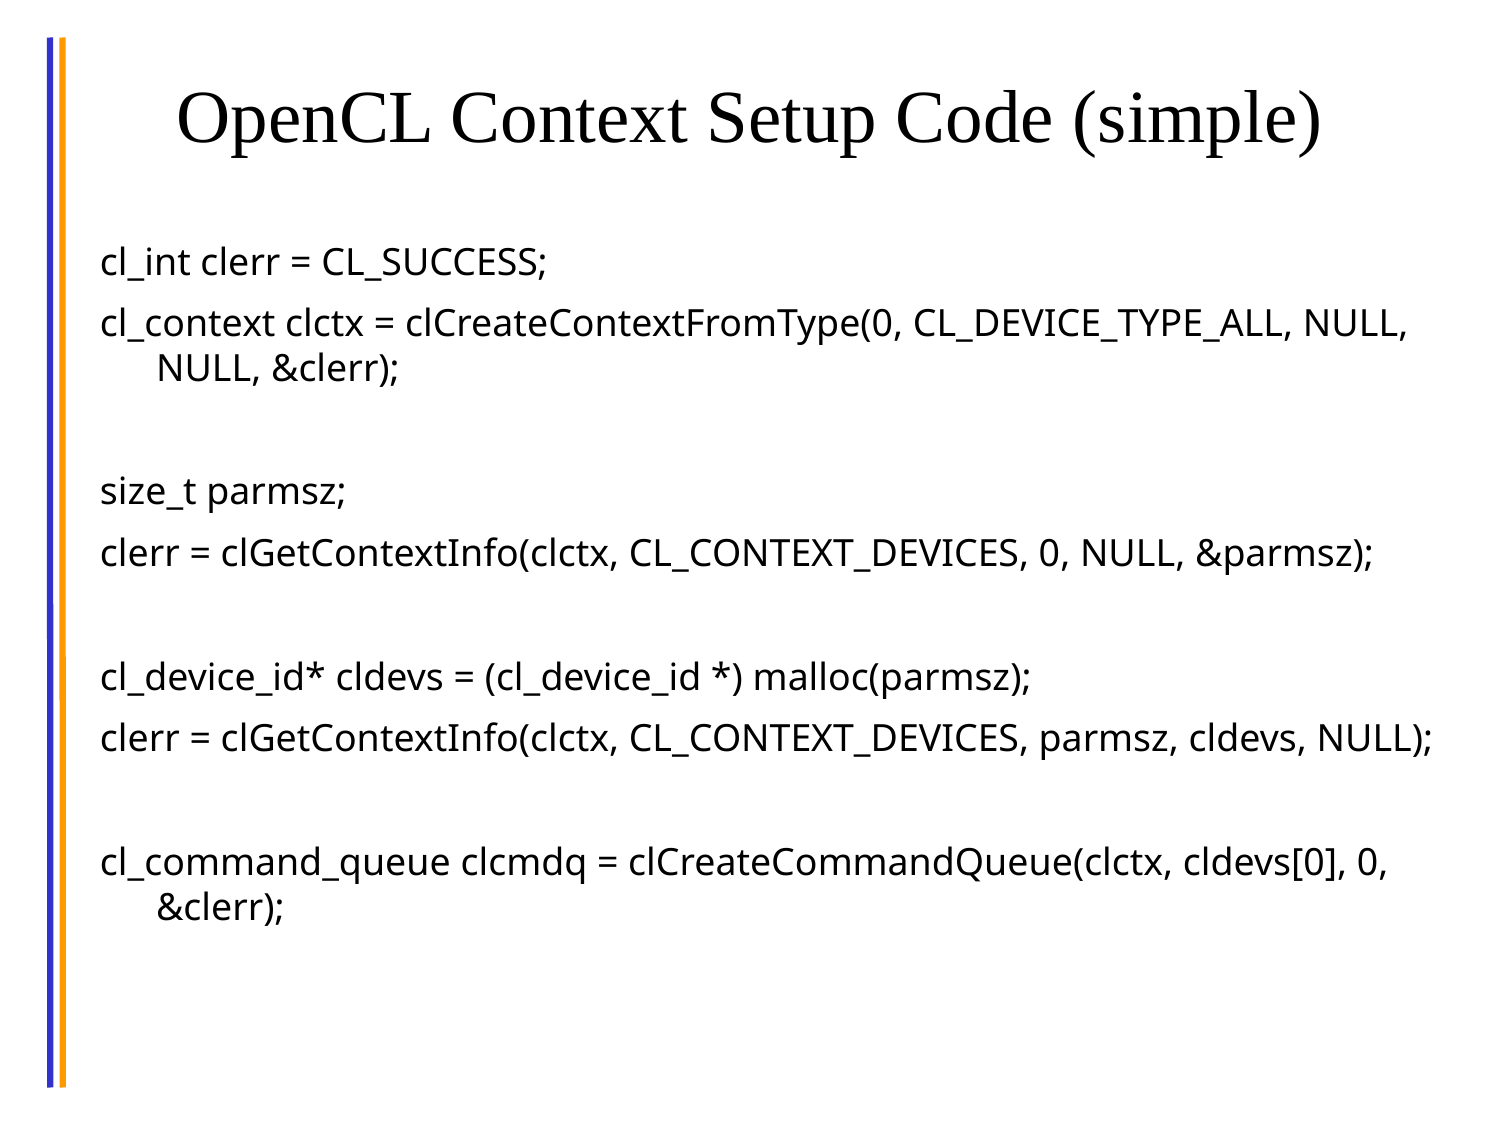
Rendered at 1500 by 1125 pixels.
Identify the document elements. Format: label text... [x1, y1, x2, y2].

list cl_int clerr = CL_SUCCESS; cl_context clctx = clCreateContextFromType(0, CL_DEVICE_TYPE_ALL, NULL, NULL, &clerr); size_t parmsz; clerr = clGetContextInfo(clctx, CL_CONTEXT_DEVICES, 0, NULL, &parmsz); cl_device_id* cldevs = (cl_device_id *) malloc(parmsz); clerr = clGetContextInfo(clctx, CL_CONTEXT_DEVICES, parmsz, cldevs, NULL); cl_command_queue clcmdq = clCreateCommandQueue(clctx, cldevs[0], 0, &clerr); [99, 237, 1475, 938]
title OpenCL Context Setup Code (simple) [112, 50, 1388, 175]
footer © Wen-mei W. Hwu and John Stone, Urbana July 22, 2010 [24, 1074, 850, 1125]
